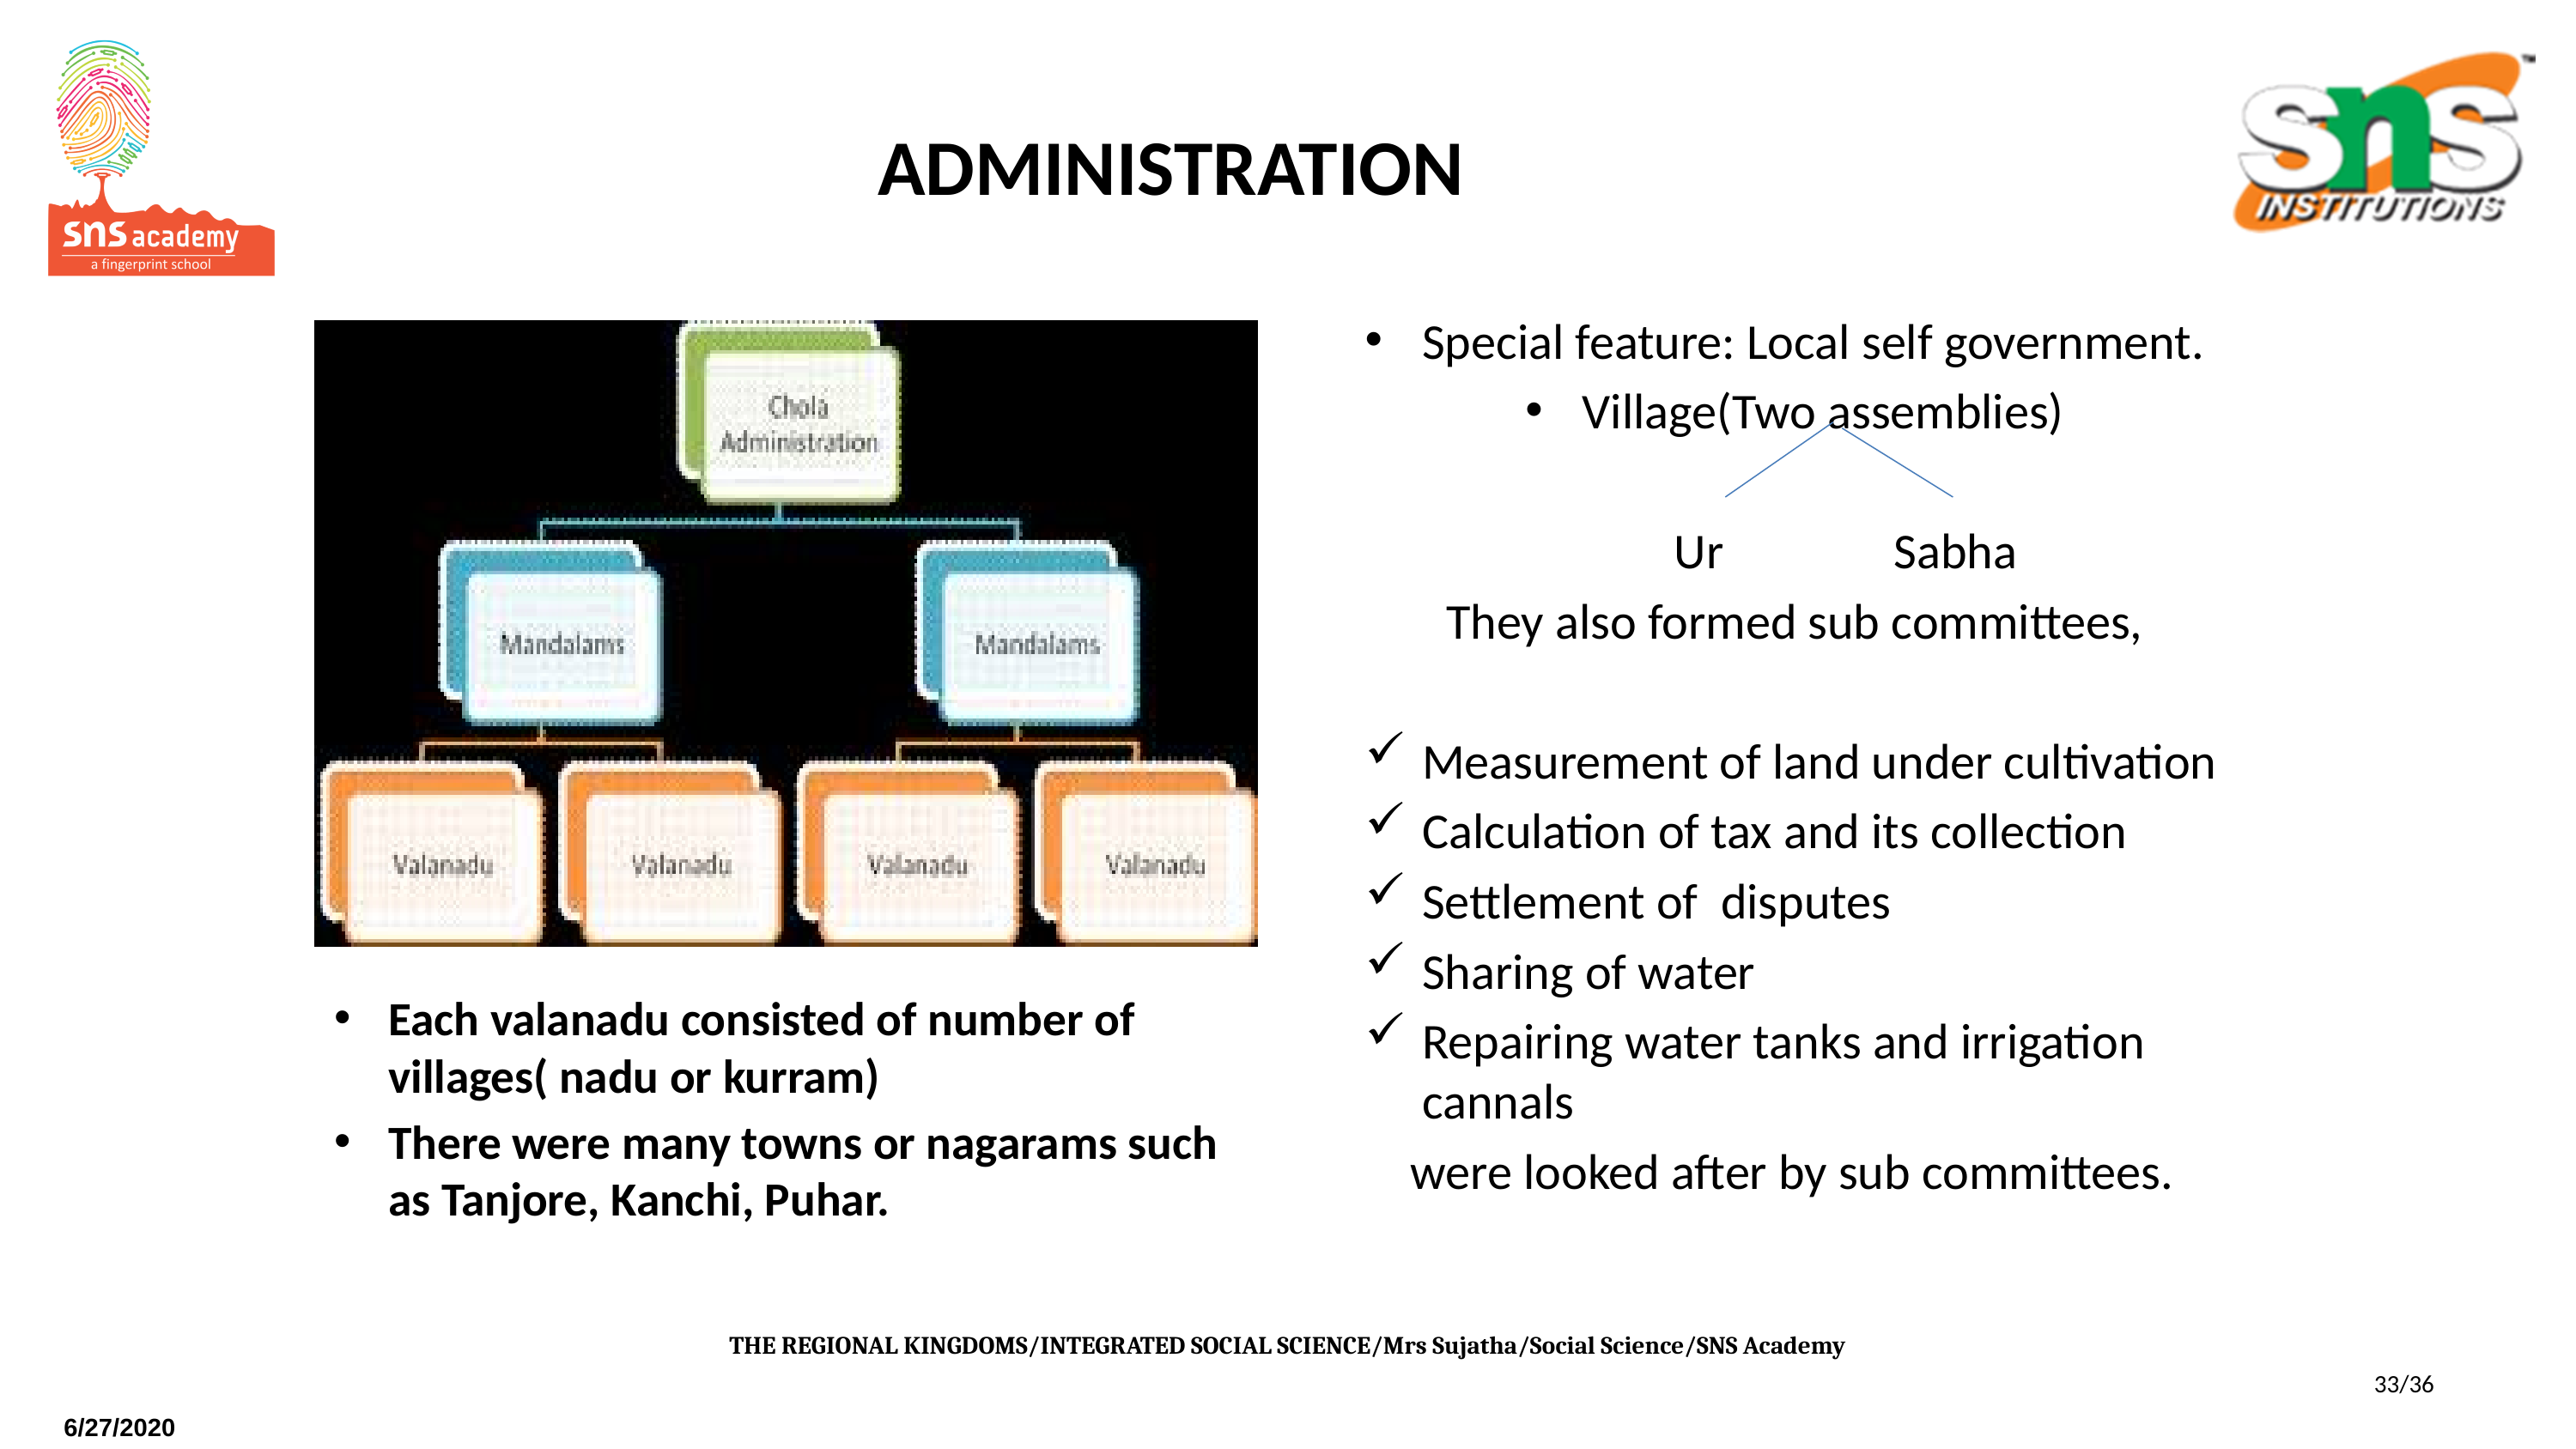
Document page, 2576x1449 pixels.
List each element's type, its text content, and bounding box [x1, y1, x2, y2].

list Each valanadu consisted of number of villages( nadu or kurram) There were many towns or nagarams such as Tanjore, Kanchi, Puhar. [314, 953, 1259, 1237]
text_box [1842, 427, 1953, 498]
picture [38, 33, 280, 285]
slide_number 33/36 [2146, 1357, 2447, 1410]
list Special feature: Local self government. Village(Two assemblies) Ur Sabha They also formed sub committees, Measurement of land under cultivation Calculation of tax and its collection Settlement of disputes Sharing of water Repairing water tanks and irrigation cannals were looked after by sub committees. [1345, 302, 2238, 1219]
picture [2233, 50, 2536, 233]
text_box THE REGIONAL KINGDOMS/INTEGRATED SOCIAL SCIENCE/Mrs Sujatha/Social Science/SNS Academy [716, 1322, 1860, 1366]
title ADMINISTRATION [591, 83, 1751, 245]
text_box 6/27/2020 [51, 1404, 189, 1448]
picture [313, 320, 1259, 947]
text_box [1725, 421, 1834, 498]
